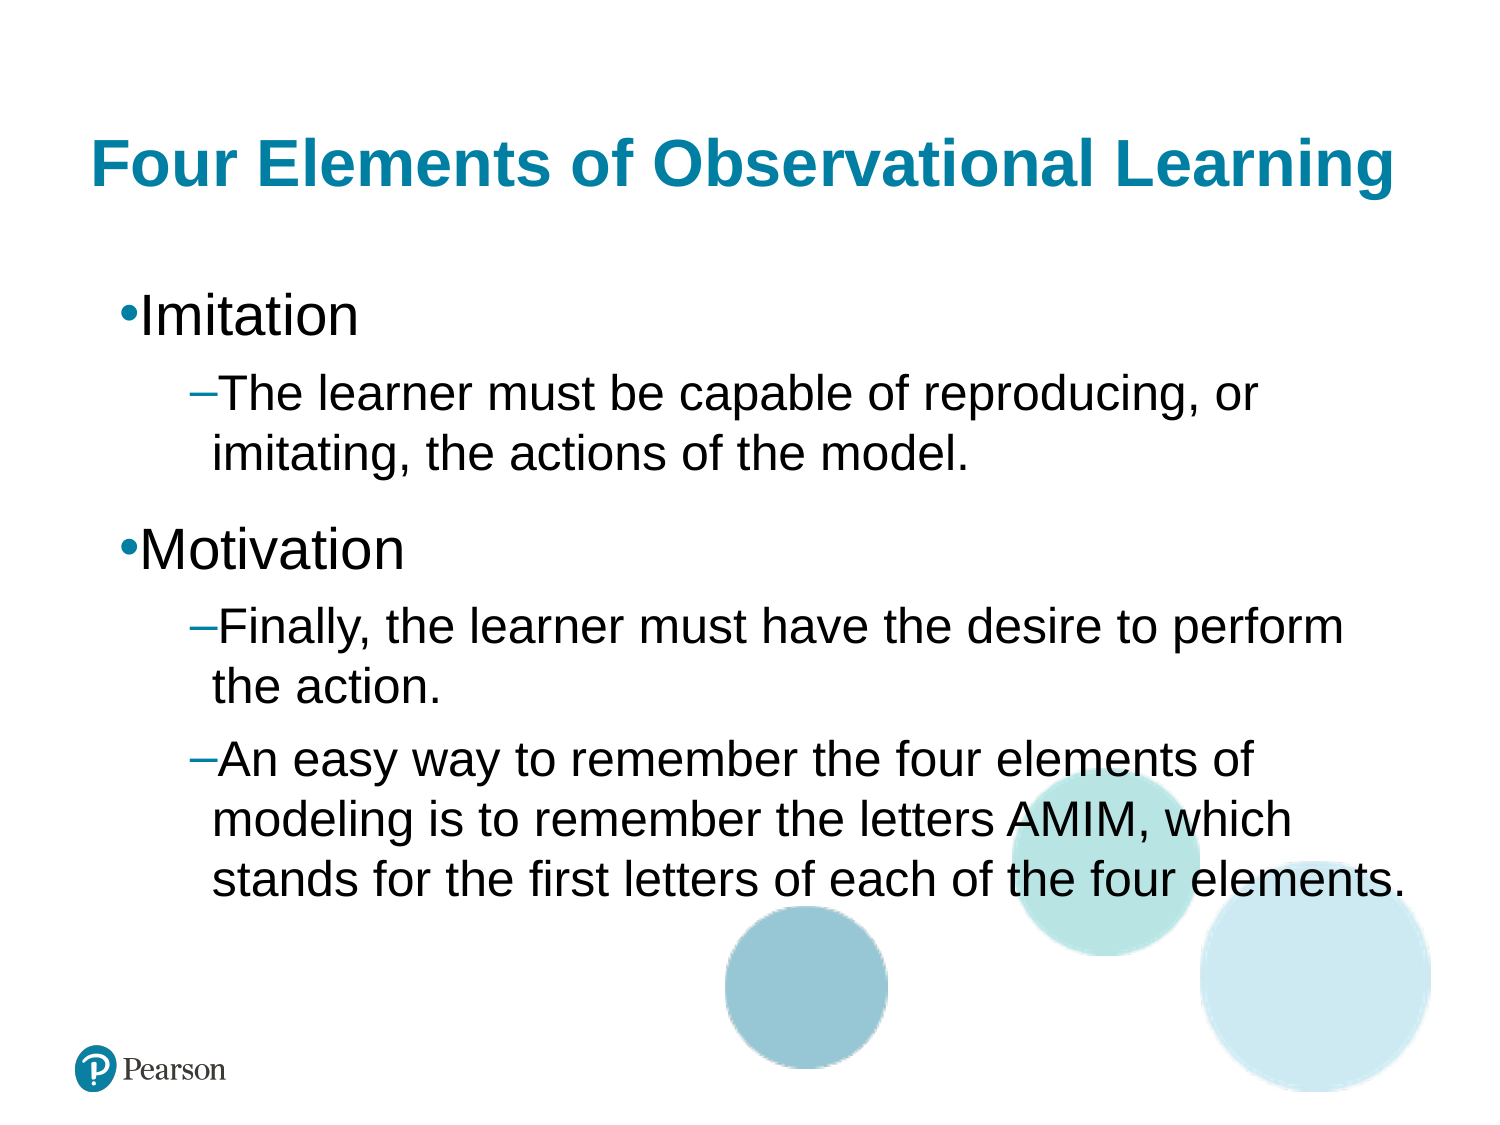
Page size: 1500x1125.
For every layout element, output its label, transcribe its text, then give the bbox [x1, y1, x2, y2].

picture [83, 1054, 109, 1079]
title Four Elements of Observational Learning [75, 35, 1425, 216]
picture [75, 1078, 86, 1092]
picture [725, 1005, 888, 1069]
picture [75, 1045, 90, 1061]
picture [1200, 861, 1431, 1092]
list Imitation The learner must be capable of reproducing, or imitating, the actions of the model. Motivation Finally, the learner must have the desire to perform the action. An easy way to remember the four elements of modeling is to remember the letters AMIM, which stands for the first letters of each of the four elements. [75, 262, 1425, 1005]
picture [101, 1045, 226, 1092]
